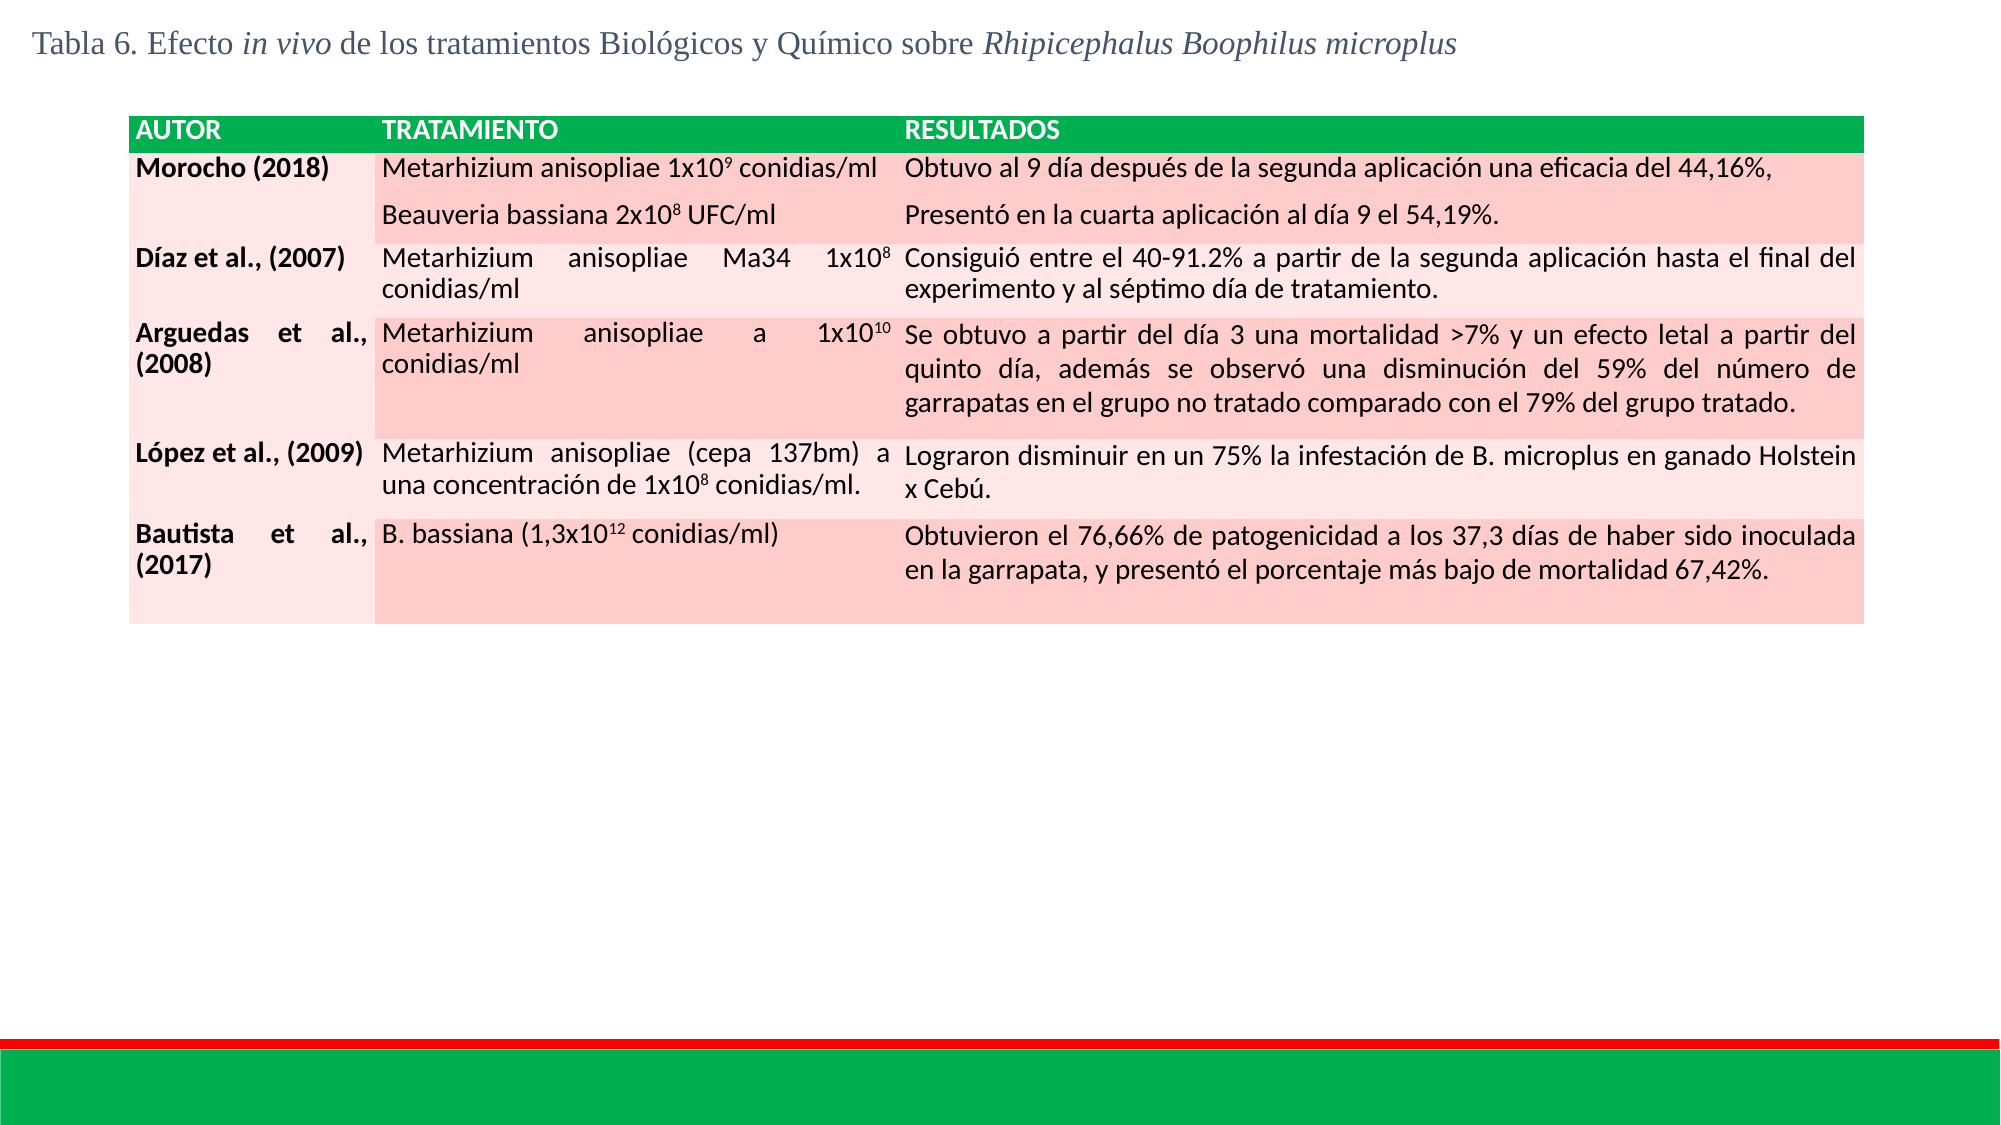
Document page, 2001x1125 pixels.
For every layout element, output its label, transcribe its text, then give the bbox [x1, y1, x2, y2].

table_cell Obtuvieron el 76,66% de patogenicidad a los 37,3 días de haber sido inoculada en la garrapata, y presentó el porcentaje más bajo de mortalidad 67,42%. [898, 519, 1864, 624]
table_cell Metarhizium anisopliae 1x109 conidias/ml Beauveria bassiana 2x108 UFC/ml [375, 153, 898, 244]
table_cell Obtuvo al 9 día después de la segunda aplicación una eficacia del 44,16%, Presentó en la cuarta aplicación al día 9 el 54,19%. [898, 153, 1864, 244]
table_header TRATAMIENTO [375, 116, 898, 153]
table_header AUTOR [129, 116, 375, 153]
table_cell Metarhizium anisopliae Ma34 1x108 conidias/ml [375, 244, 898, 318]
table_cell Metarhizium anisopliae (cepa 137bm) a una concentración de 1x108 conidias/ml. [375, 439, 898, 519]
table_header RESULTADOS [898, 116, 1864, 153]
table_cell B. bassiana (1,3x1012 conidias/ml) [375, 519, 898, 624]
table_cell Morocho (2018) [129, 153, 375, 244]
table_cell Arguedas et al., (2008) [129, 318, 375, 439]
table_cell Lograron disminuir en un 75% la infestación de B. microplus en ganado Holstein x Cebú. [898, 439, 1864, 519]
table_cell Bautista et al., (2017) [129, 519, 375, 624]
text_box Tabla 6. Efecto in vivo de los tratamientos Biológicos y Químico sobre Rhipicephalus Boophilus microplus [17, 9, 1835, 115]
table_cell Díaz et al., (2007) [129, 244, 375, 318]
table_cell López et al., (2009) [129, 439, 375, 519]
table_cell Consiguió entre el 40-91.2% a partir de la segunda aplicación hasta el final del experimento y al séptimo día de tratamiento. [898, 244, 1864, 318]
table_cell Se obtuvo a partir del día 3 una mortalidad >7% y un efecto letal a partir del quinto día, además se observó una disminución del 59% del número de garrapatas en el grupo no tratado comparado con el 79% del grupo tratado. [898, 318, 1864, 439]
table_cell Metarhizium anisopliae a 1x1010 conidias/ml [375, 318, 898, 439]
